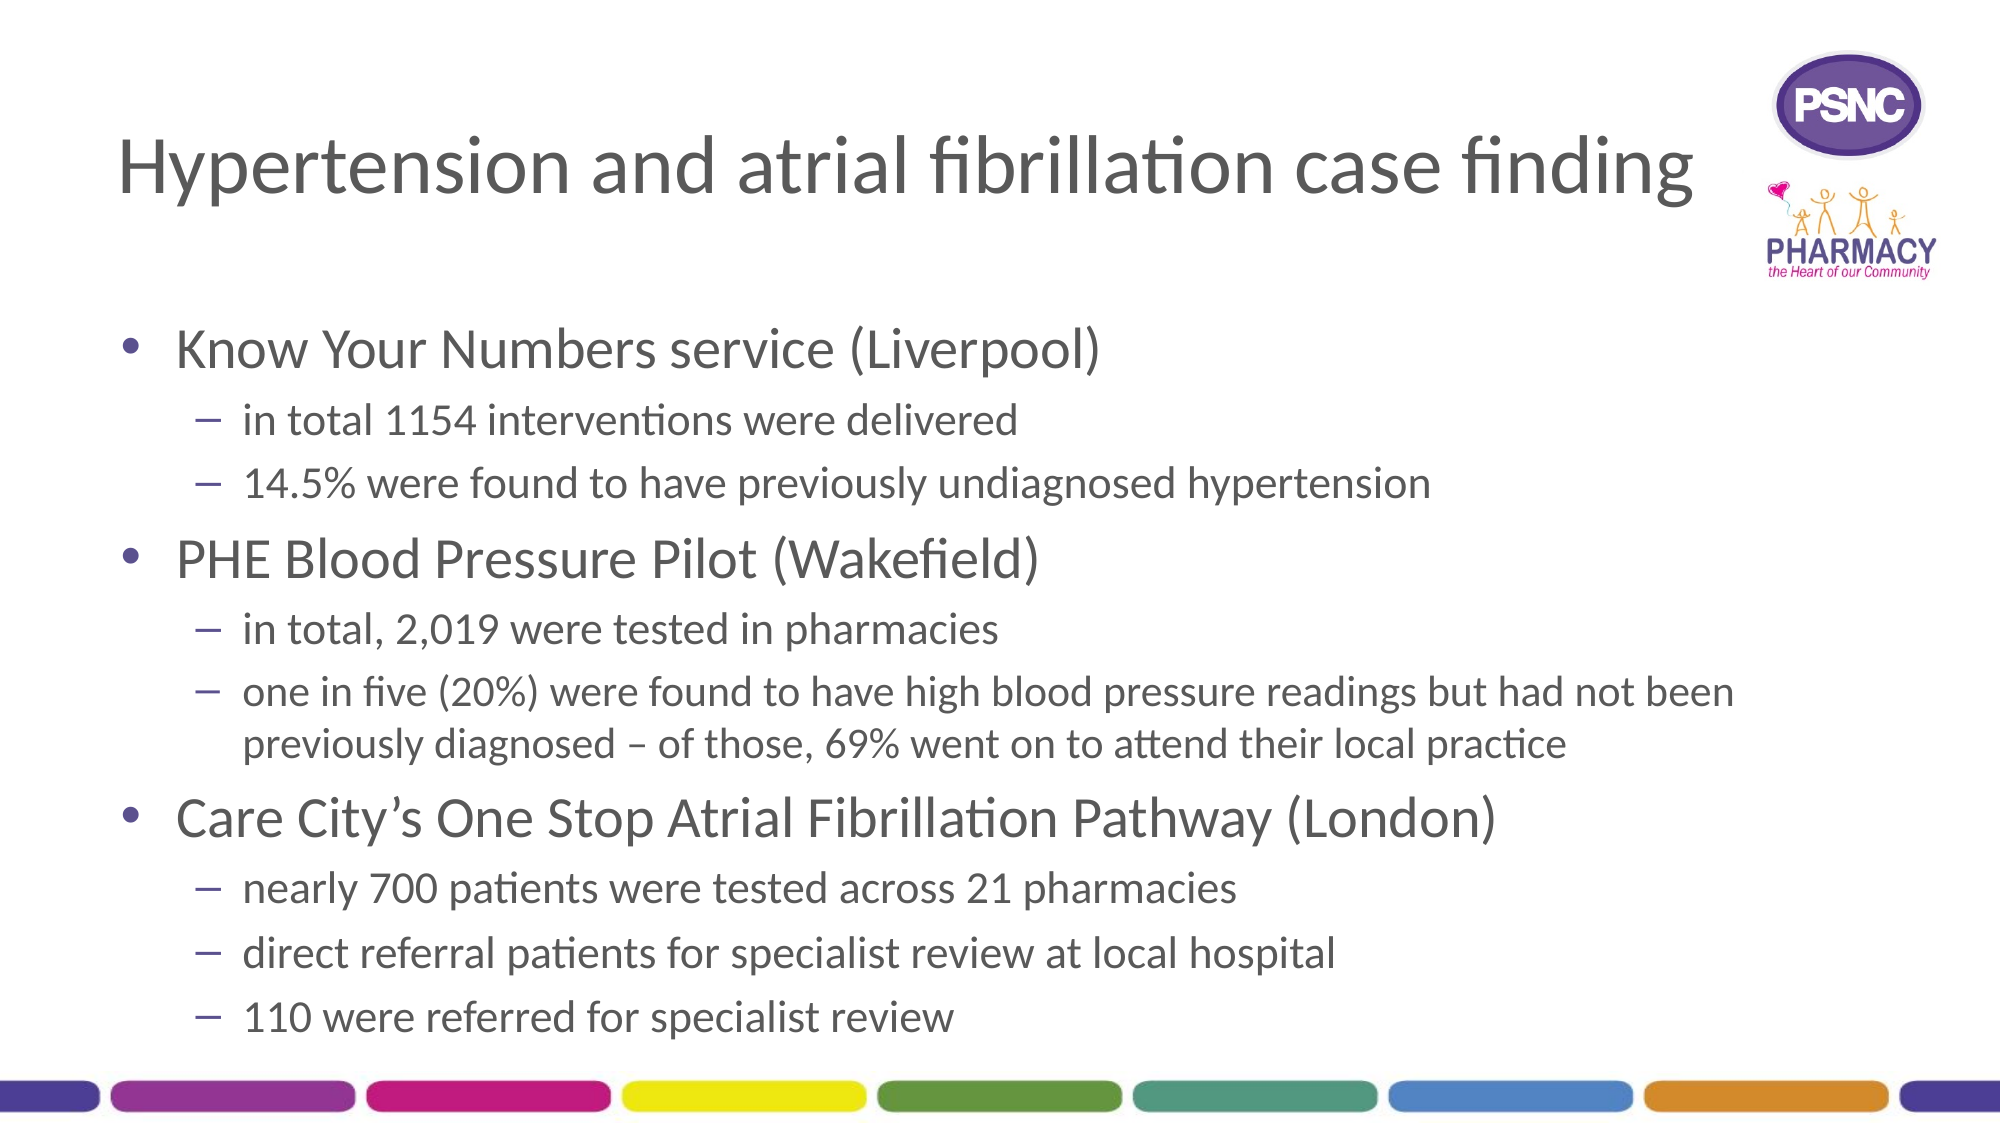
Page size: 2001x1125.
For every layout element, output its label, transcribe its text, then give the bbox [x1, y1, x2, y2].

picture [1742, 39, 1954, 289]
title Hypertension and atrial fibrillation case finding [102, 43, 1721, 278]
list Know Your Numbers service (Liverpool) in total 1154 interventions were delivered 14.5% were found to have previously undiagnosed hypertension PHE Blood Pressure Pilot (Wakefield) in total, 2,019 were tested in pharmacies one in five (20%) were found to have high blood pressure readings but had not been previously diagnosed – of those, 69% went on to attend their local practice Care City’s One Stop Atrial Fibrillation Pathway (London) nearly 700 patients were tested across 21 pharmacies direct referral patients for specialist review at local hospital 110 were referred for specialist review [105, 302, 1913, 1071]
picture [0, 1071, 2000, 1123]
